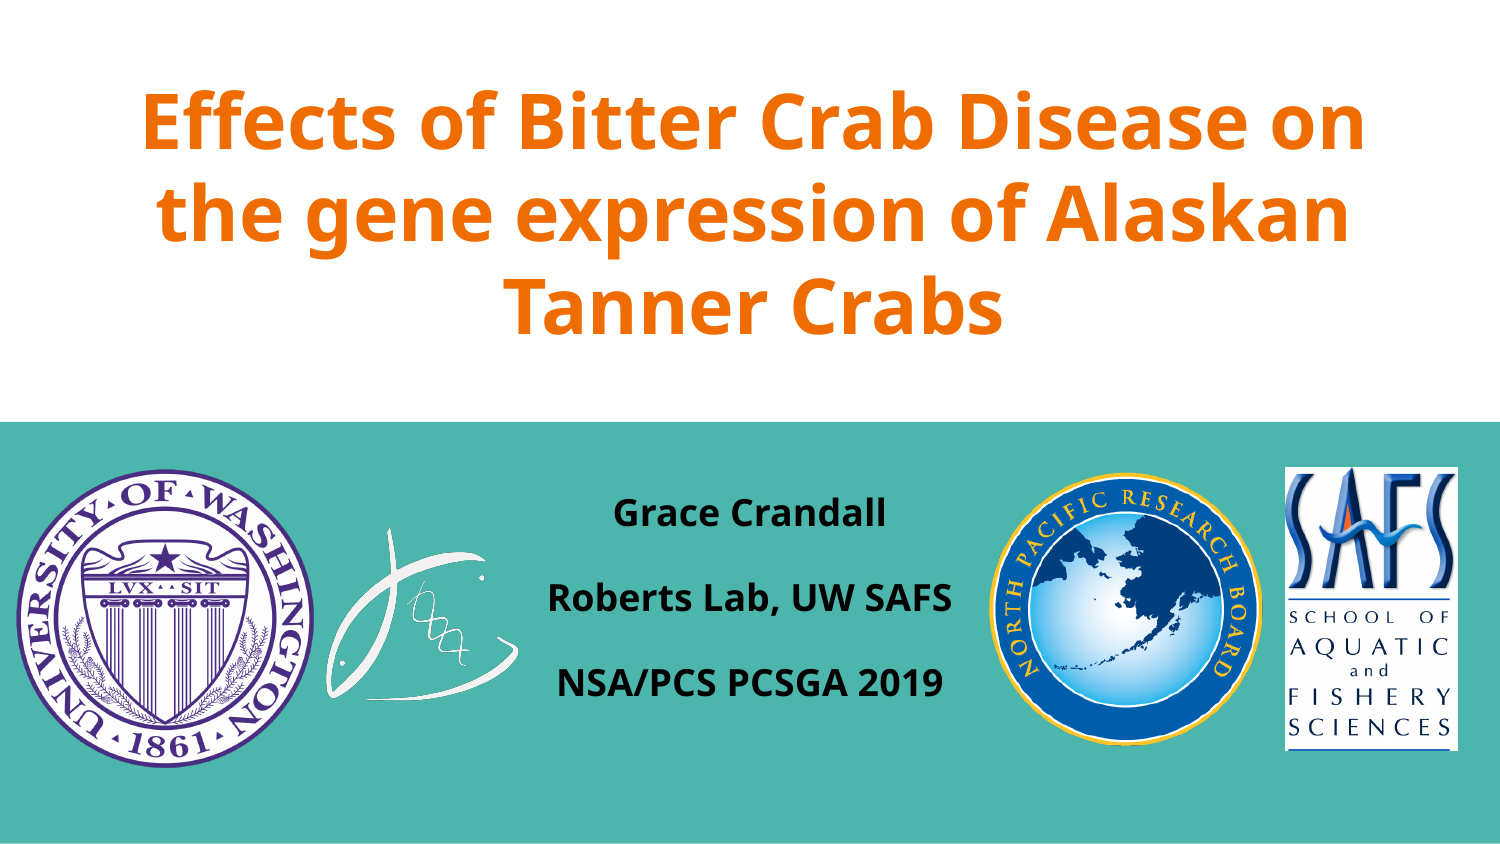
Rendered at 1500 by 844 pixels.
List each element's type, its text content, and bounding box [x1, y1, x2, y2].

picture [989, 472, 1263, 747]
picture [1285, 467, 1458, 752]
subtitle Grace Crandall Roberts Lab, UW SAFS NSA/PCS PCSGA 2019 [350, 467, 1150, 704]
title Effects of Bitter Crab Disease on the gene expression of Alaskan Tanner Crabs [51, 133, 1458, 289]
picture [13, 467, 532, 769]
